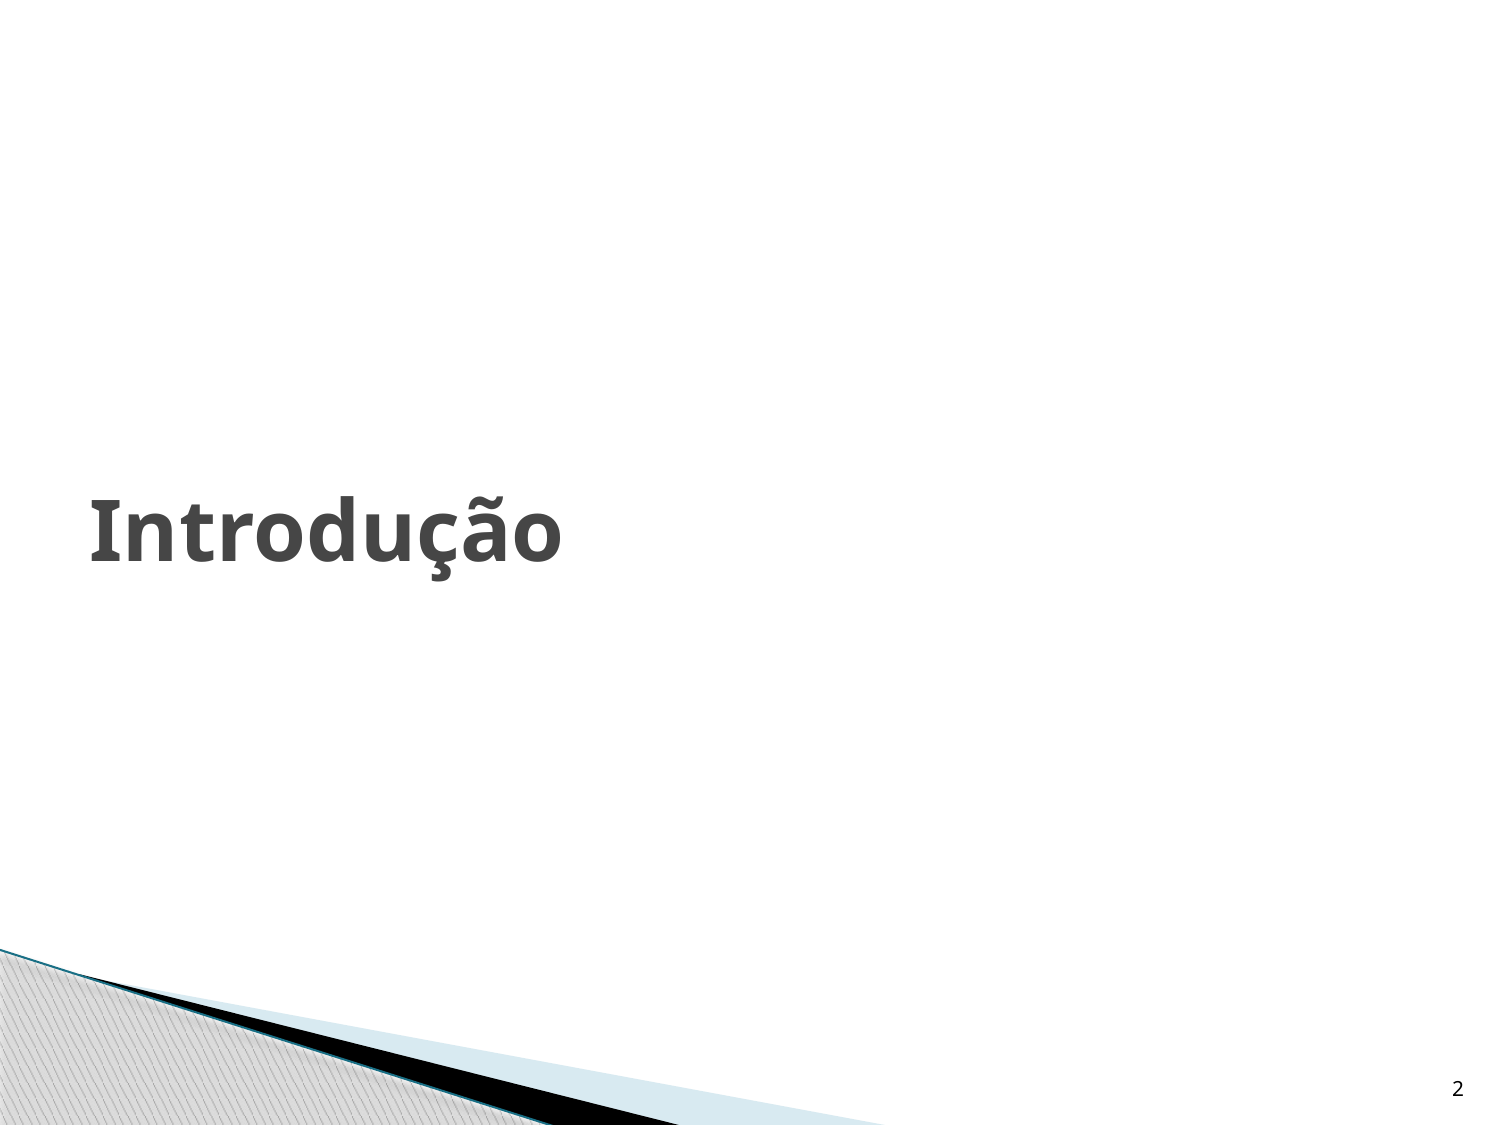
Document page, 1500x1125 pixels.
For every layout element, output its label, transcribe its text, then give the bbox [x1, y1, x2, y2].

slide_number 2 [1418, 1051, 1479, 1112]
title Introdução [75, 434, 1425, 622]
